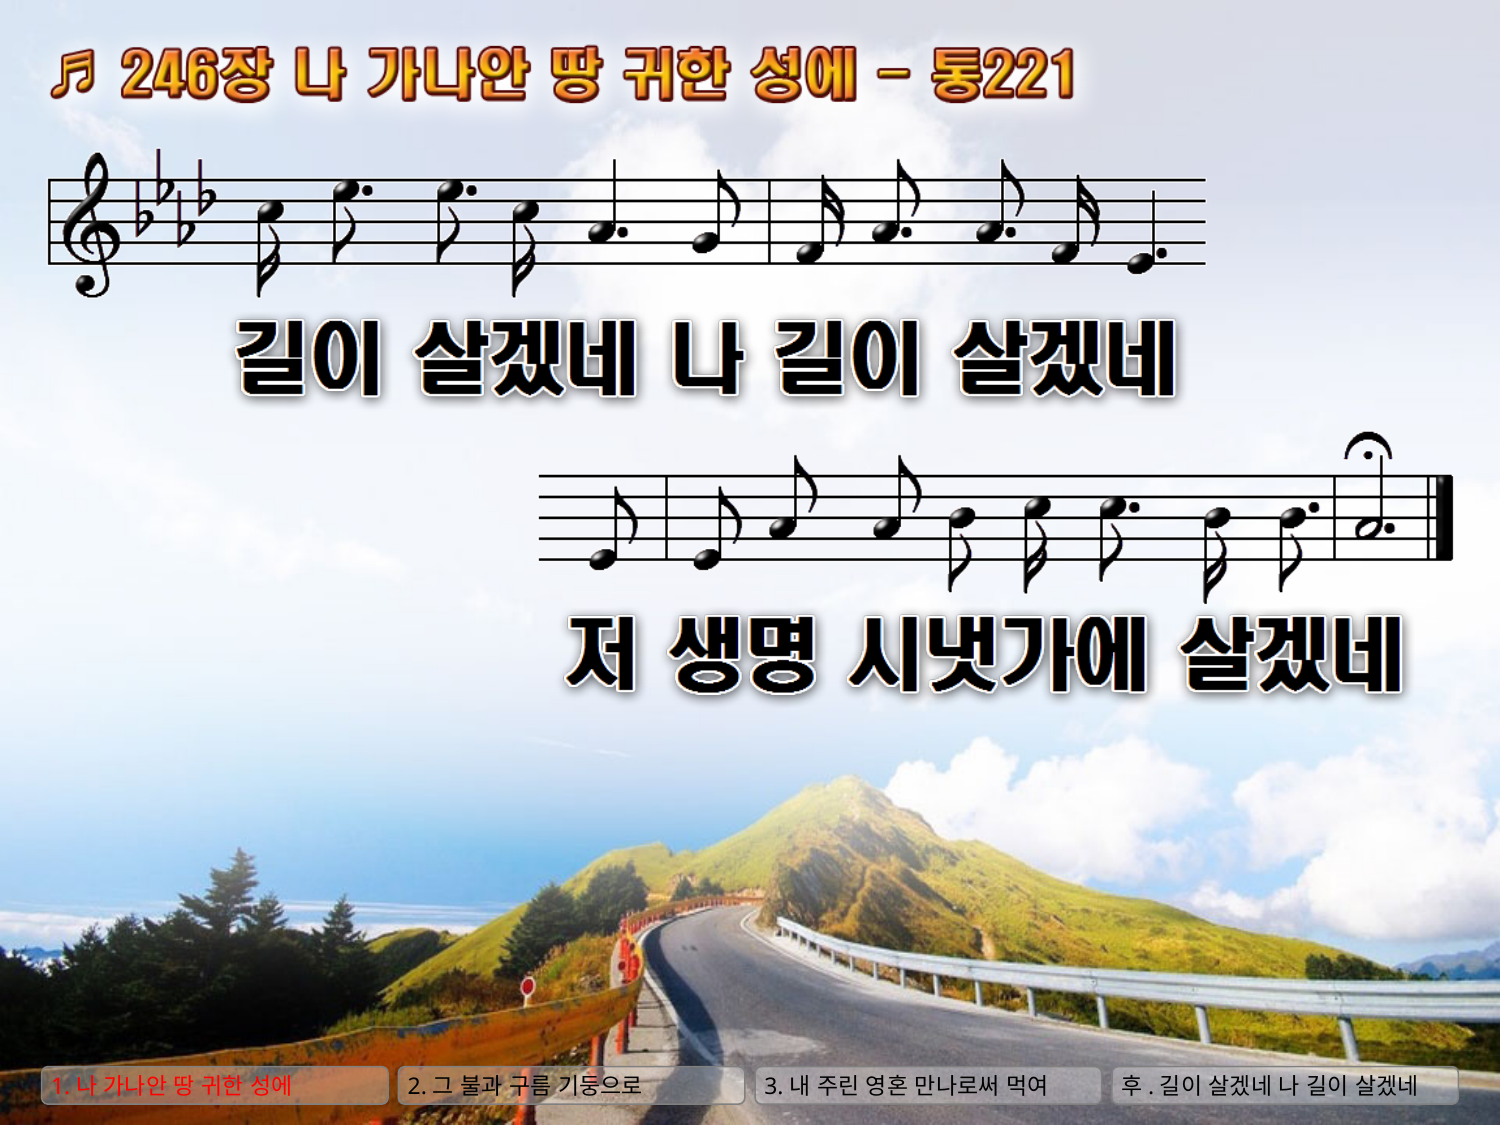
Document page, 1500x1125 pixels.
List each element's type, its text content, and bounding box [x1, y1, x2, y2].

text_box 후.길이 살겠네 나 길이 살겠네 [1111, 1066, 1459, 1105]
picture [0, 0, 1500, 1125]
text_box 3.내 주린 영혼 만나로써 먹여 [755, 1066, 1102, 1105]
text_box 1.나 가나안 땅 귀한 성에 [41, 1066, 389, 1105]
text_box 2.그 불과 구름 기둥으로 [398, 1066, 745, 1105]
